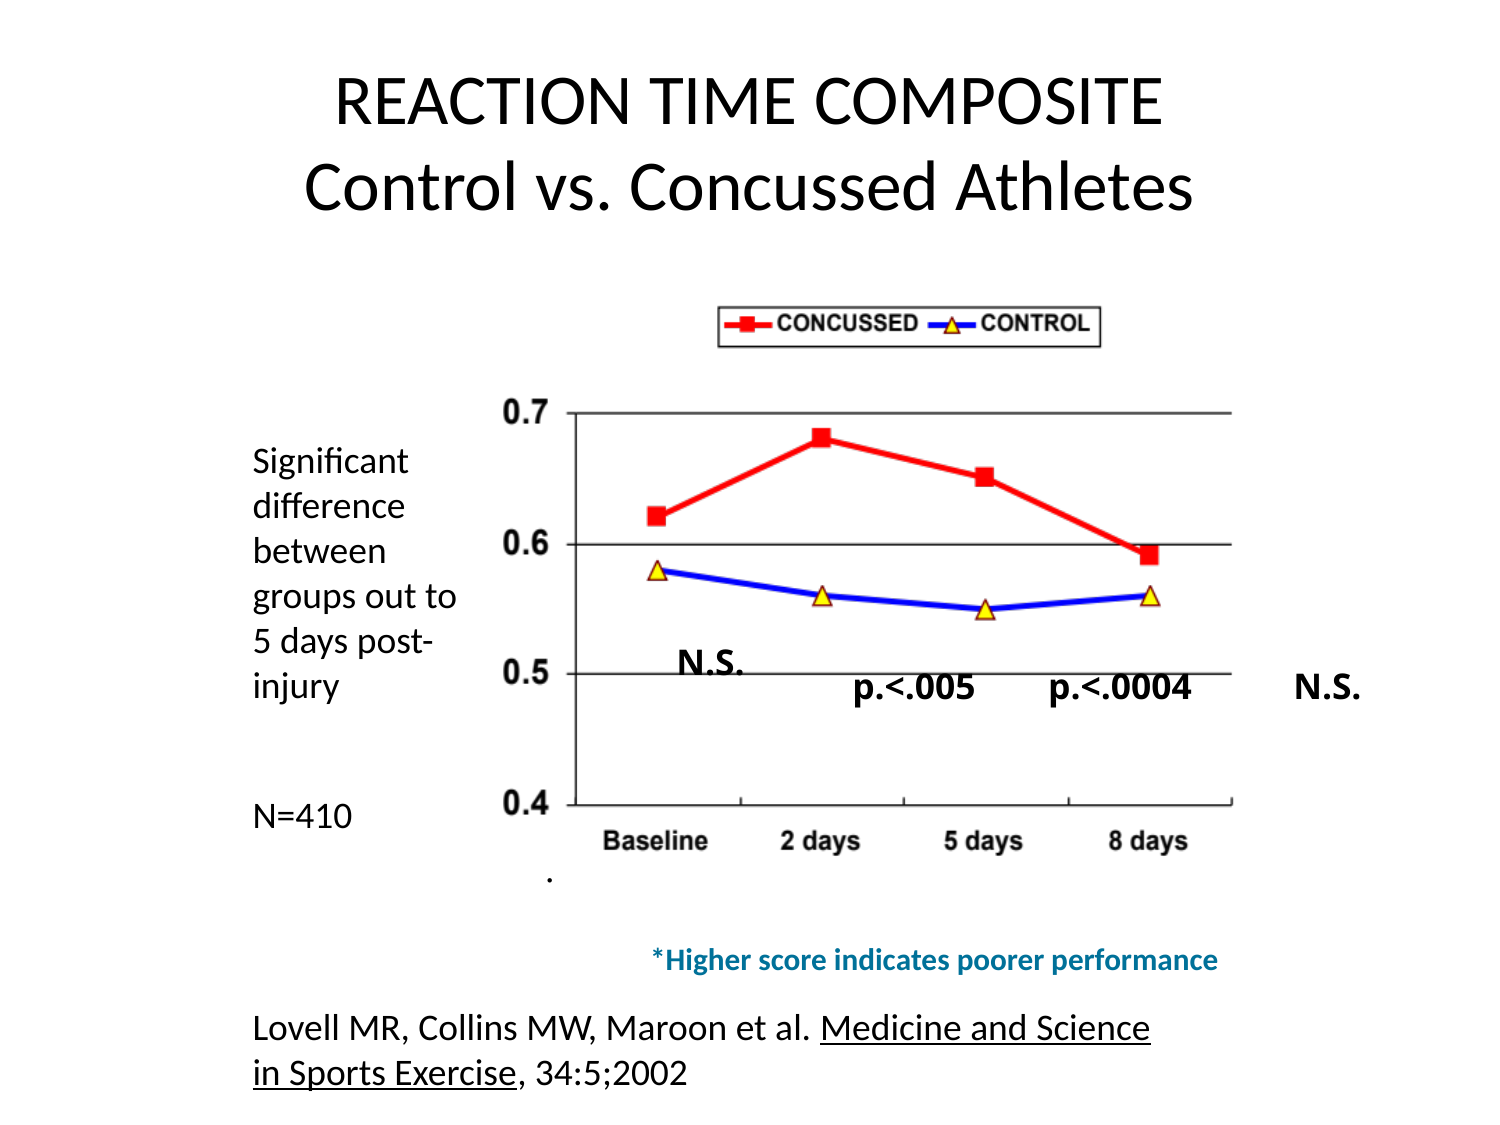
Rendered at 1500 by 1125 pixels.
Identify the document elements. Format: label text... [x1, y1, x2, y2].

text_box Lovell MR, Collins MW, Maroon et al. Medicine and Science in Sports Exercise, 34:5;2002 [238, 996, 1500, 1100]
text_box Significant difference between groups out to 5 days post-injury N=410 [238, 428, 472, 843]
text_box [477, 293, 1443, 926]
text_box *Higher score indicates poorer performance [636, 935, 1375, 984]
title REACTION TIME COMPOSITE Control vs. Concussed Athletes [75, 45, 1425, 233]
